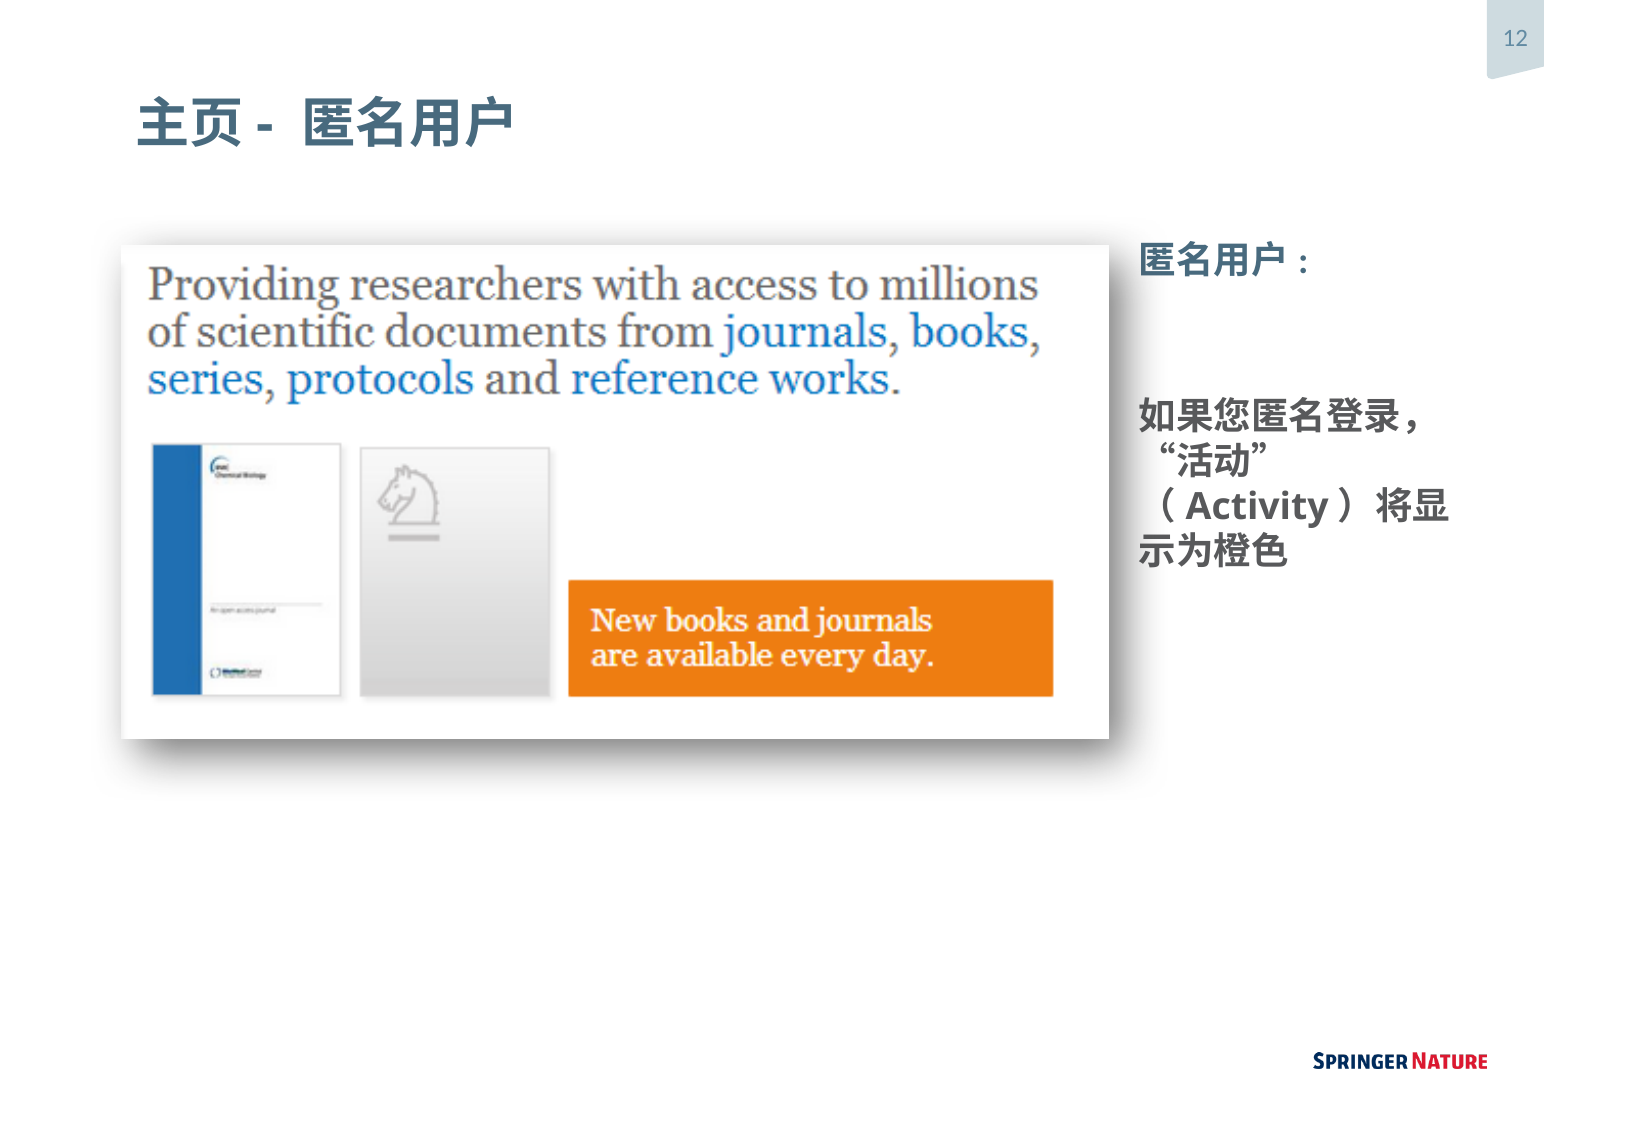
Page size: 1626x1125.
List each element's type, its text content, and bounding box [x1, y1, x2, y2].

list 匿名用户: 如果您匿名登录，“活动” （Activity）将显示为橙色 [1139, 235, 1487, 581]
title 主页- 匿名用户 [135, 88, 1487, 149]
picture [120, 245, 1110, 740]
picture [1313, 1052, 1487, 1069]
